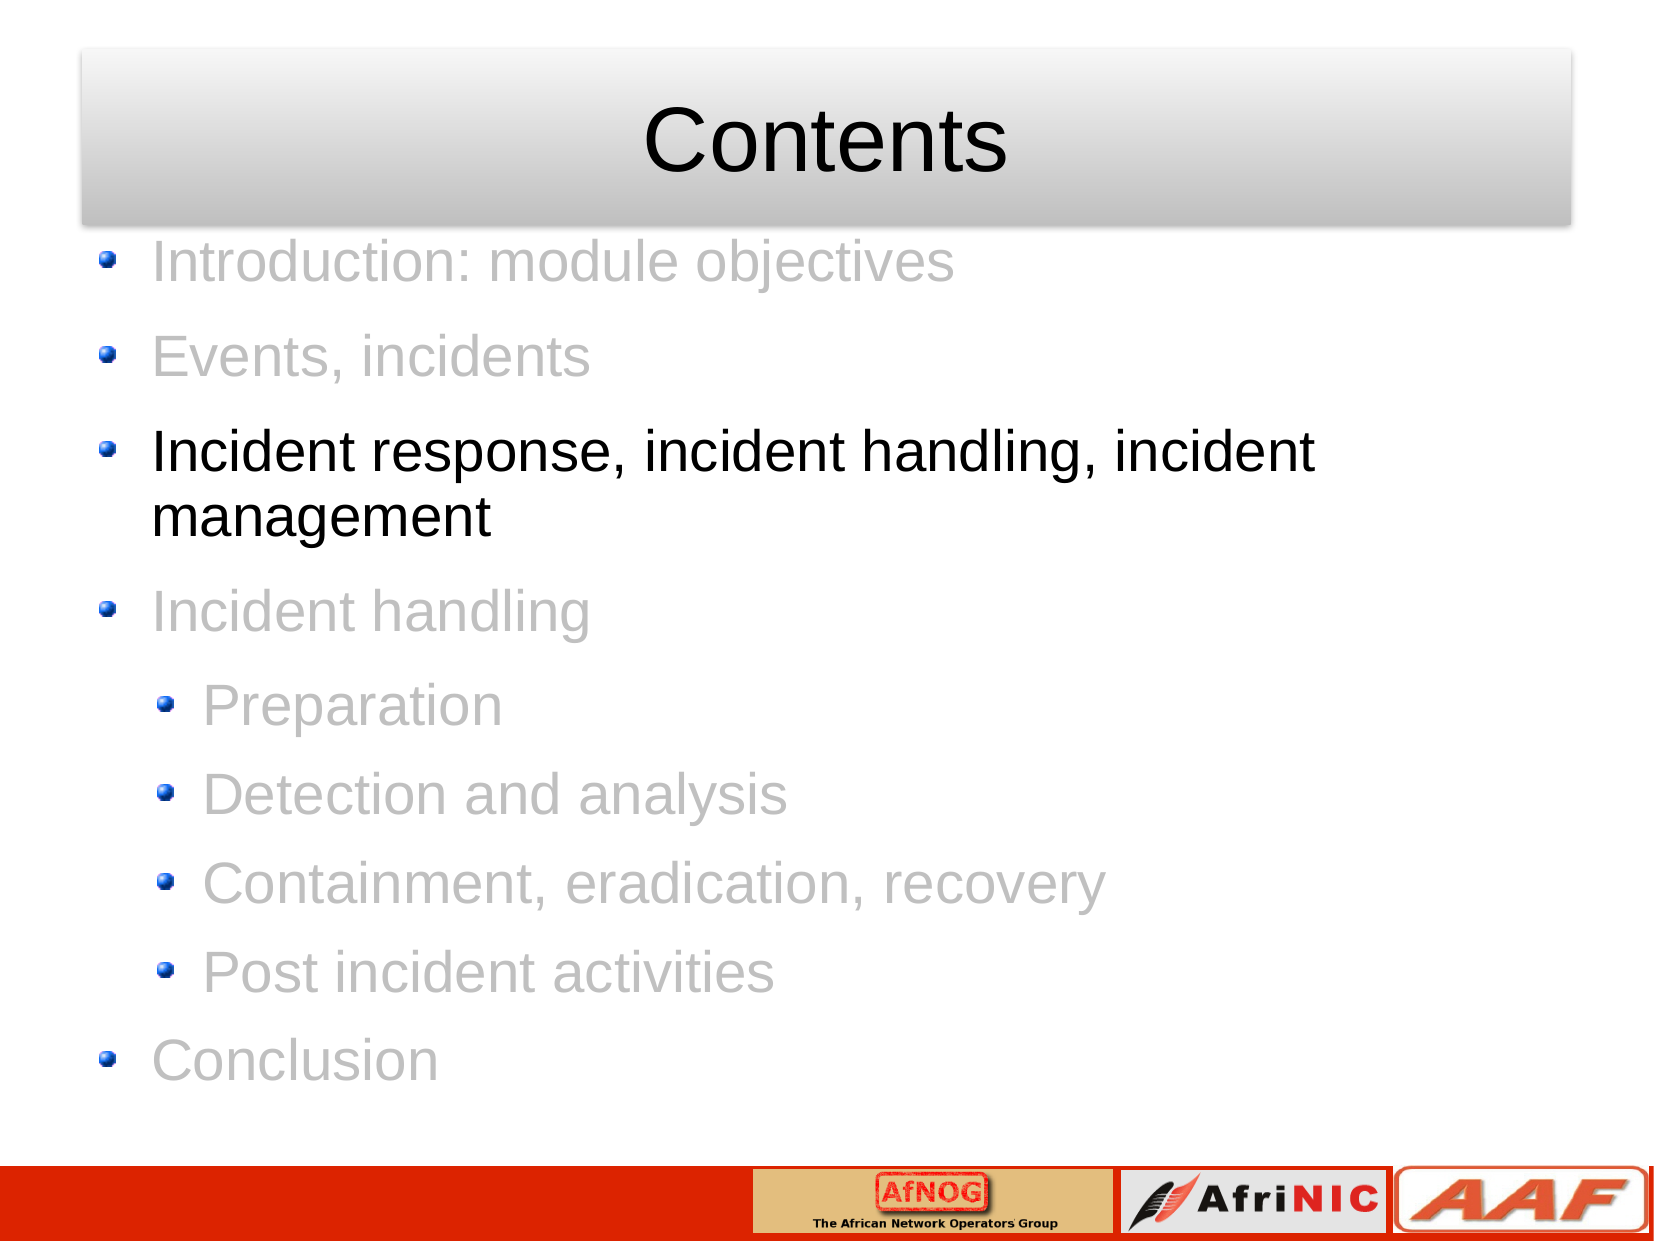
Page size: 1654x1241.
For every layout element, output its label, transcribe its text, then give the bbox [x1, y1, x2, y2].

picture [99, 441, 116, 457]
picture [99, 346, 116, 363]
picture [99, 601, 116, 617]
picture [99, 1051, 116, 1067]
picture [1121, 1170, 1386, 1233]
text_box Contents [82, 49, 1571, 224]
picture [99, 251, 116, 268]
picture [1393, 1165, 1649, 1233]
picture [157, 784, 174, 801]
picture [753, 1169, 1113, 1233]
text_box Introduction: module objectives Events, incidents Incident response, incident handling, incident management Incident handling Preparation Detection and analysis Containment, eradication, recovery Post incident activities Conclusion [82, 224, 1571, 1109]
picture [157, 962, 174, 978]
picture [157, 873, 174, 890]
picture [157, 696, 174, 712]
